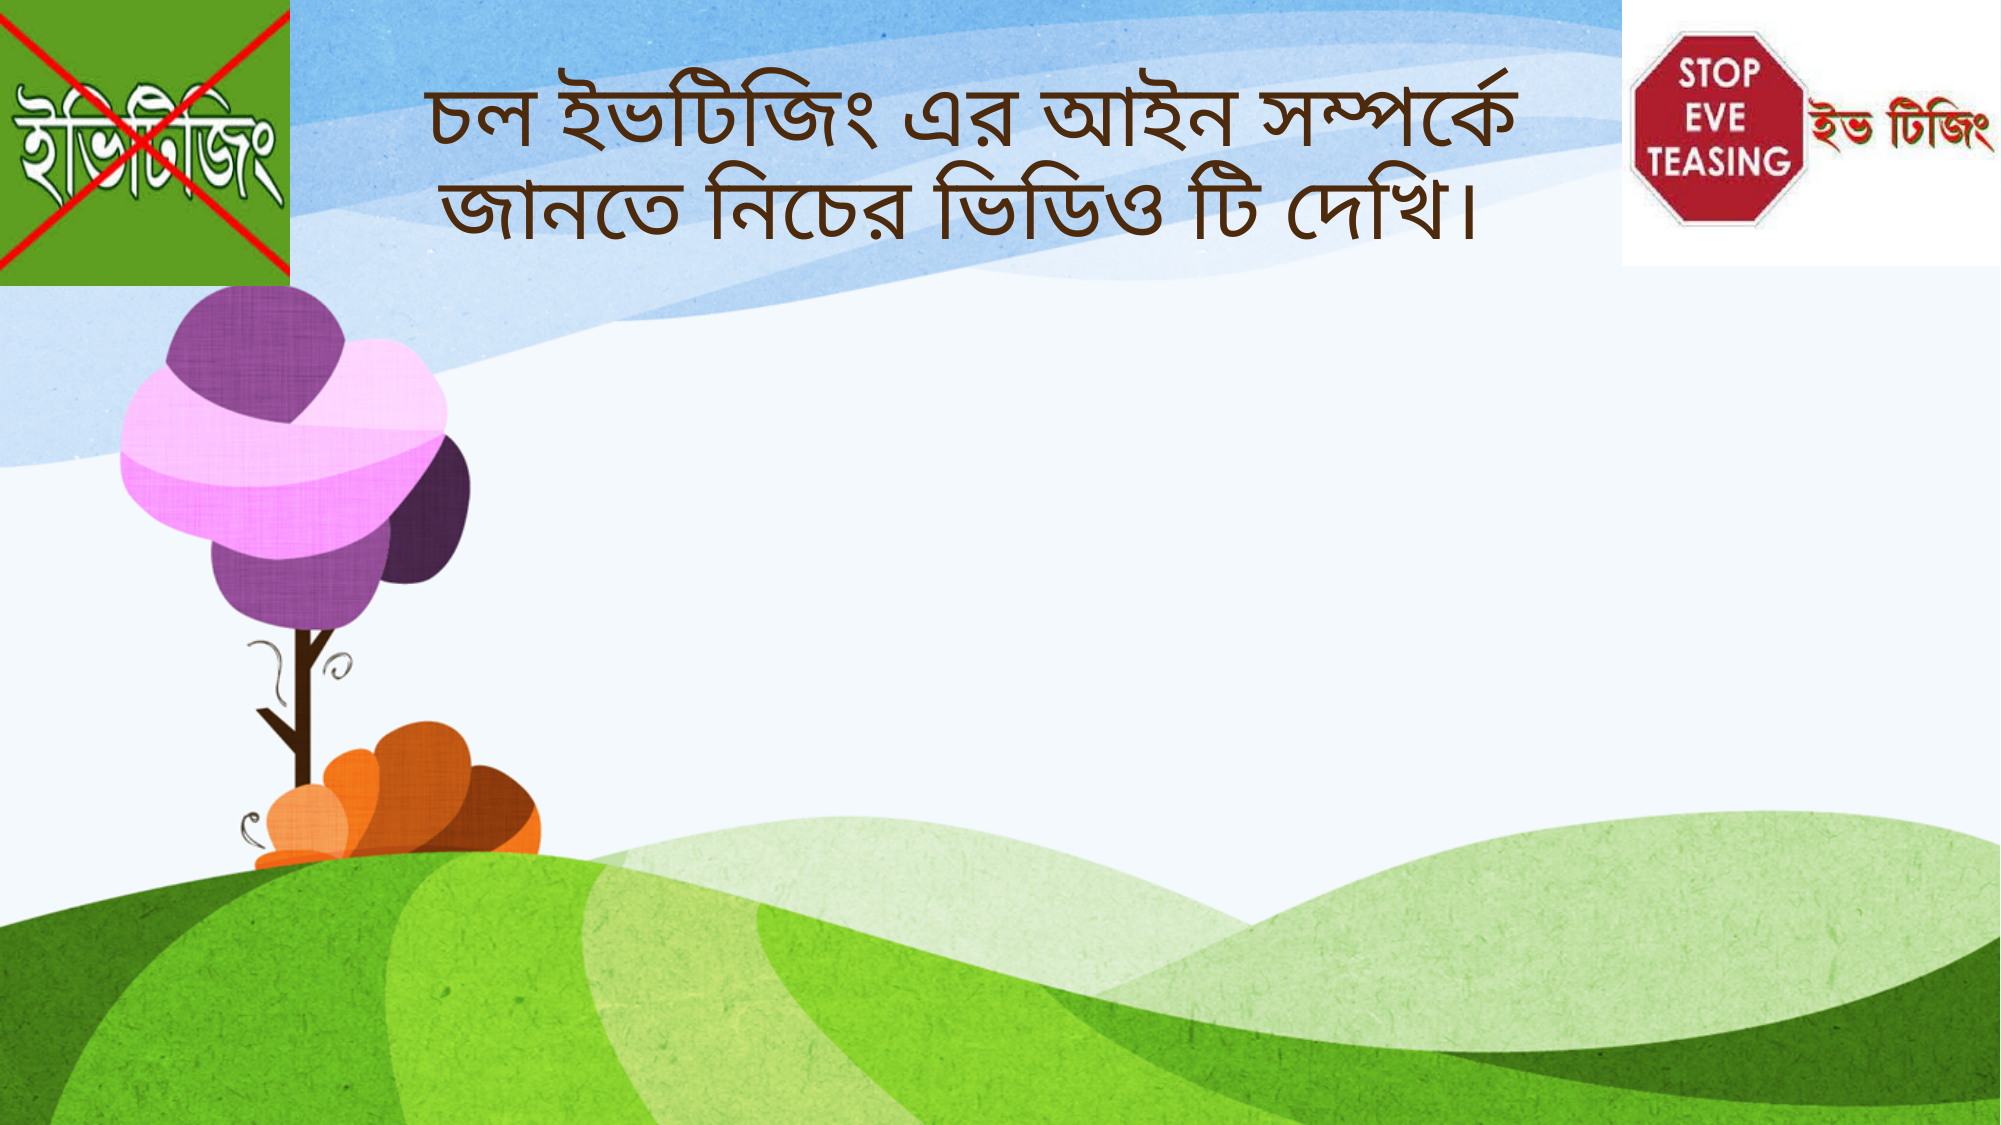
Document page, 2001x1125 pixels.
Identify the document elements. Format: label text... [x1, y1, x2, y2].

picture [0, 0, 2001, 1125]
title চল ইভটিজিং এর আইন সম্পর্কে জানতে নিচের ভিডিও টি দেখি। [409, 61, 1535, 266]
